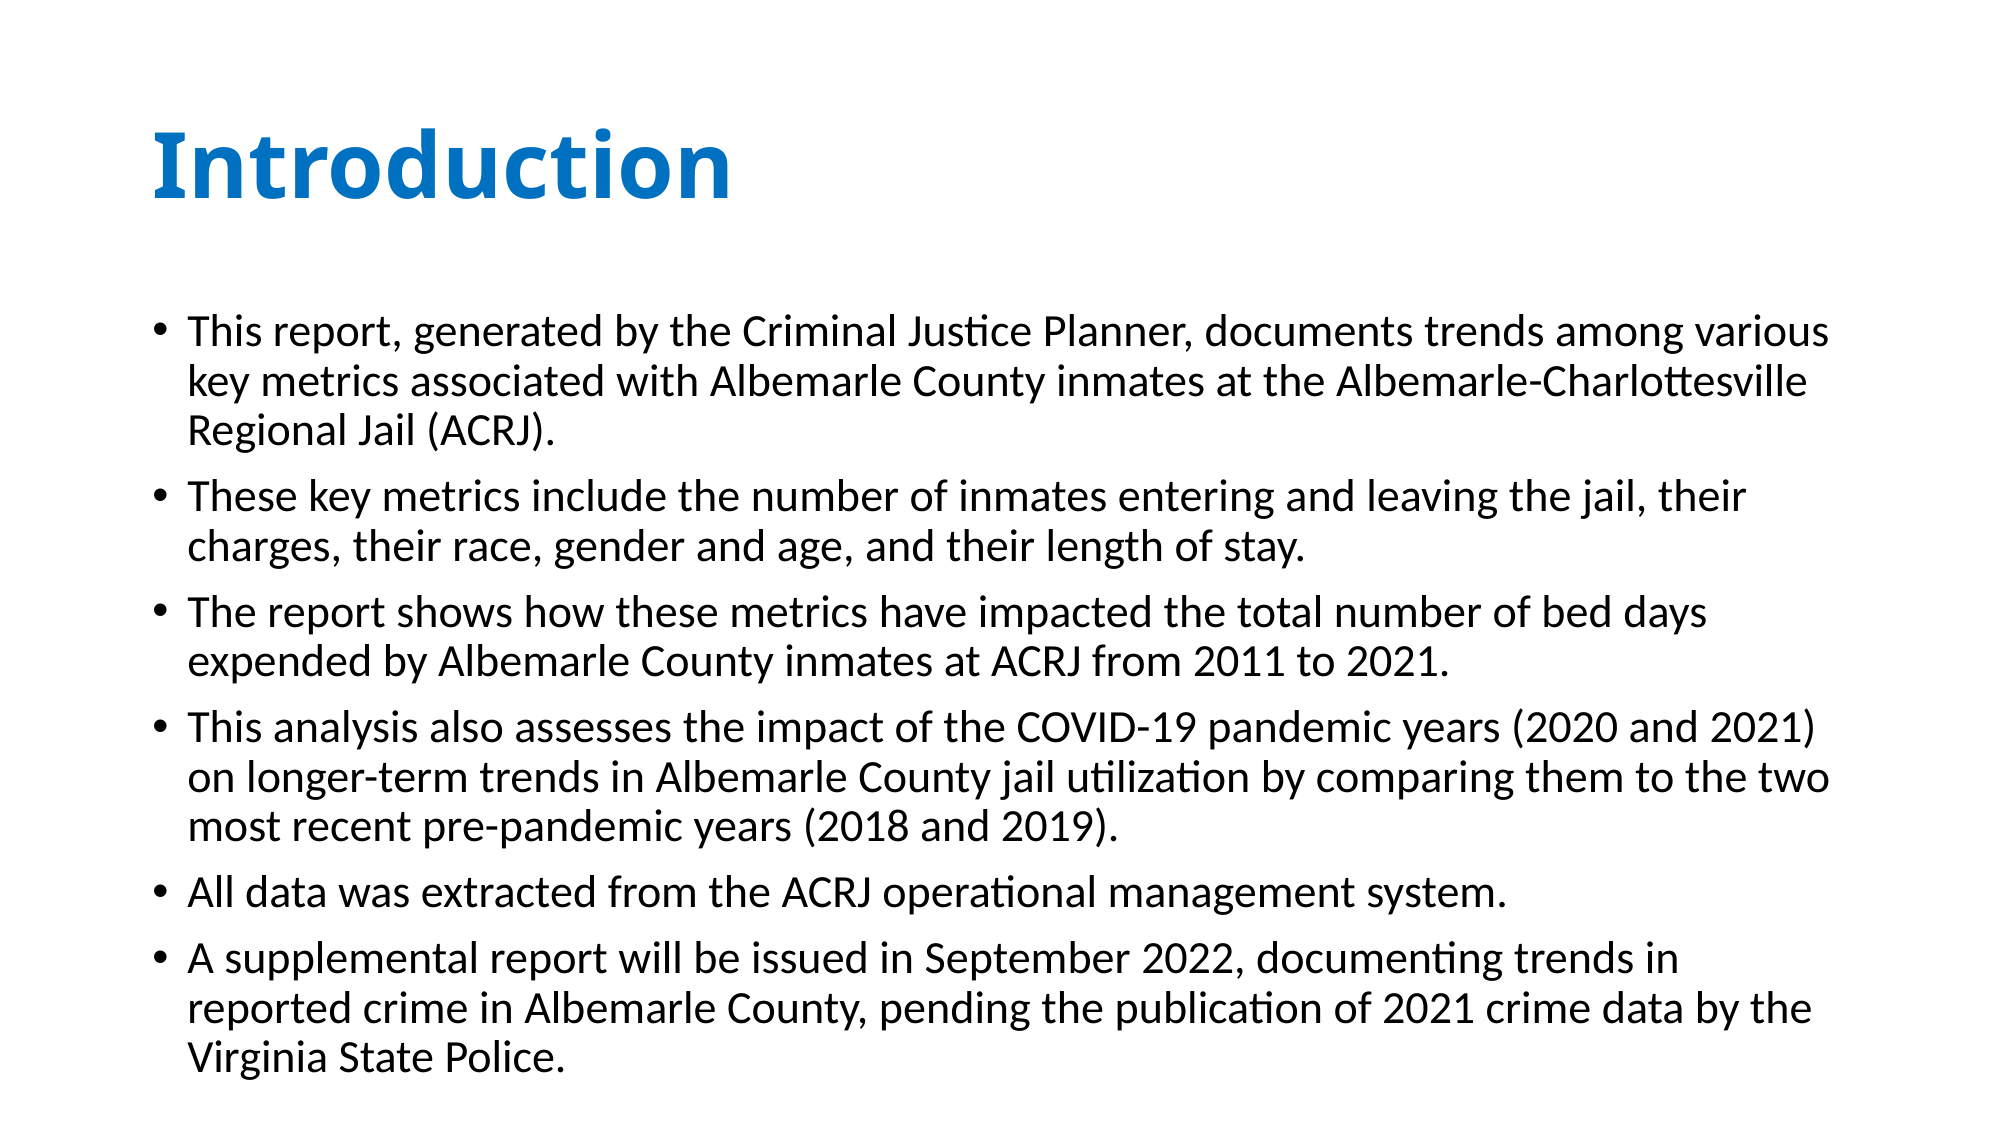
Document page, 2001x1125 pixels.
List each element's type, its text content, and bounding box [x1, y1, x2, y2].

title Introduction [137, 59, 1863, 278]
list This report, generated by the Criminal Justice Planner, documents trends among various key metrics associated with Albemarle County inmates at the Albemarle-Charlottesville Regional Jail (ACRJ). These key metrics include the number of inmates entering and leaving the jail, their charges, their race, gender and age, and their length of stay. The report shows how these metrics have impacted the total number of bed days expended by Albemarle County inmates at ACRJ from 2011 to 2021. This analysis also assesses the impact of the COVID-19 pandemic years (2020 and 2021) on longer-term trends in Albemarle County jail utilization by comparing them to the two most recent pre-pandemic years (2018 and 2019). All data was extracted from the ACRJ operational management system. A supplemental report will be issued in September 2022, documenting trends in reported crime in Albemarle County, pending the publication of 2021 crime data by the Virginia State Police. [137, 299, 1863, 1092]
